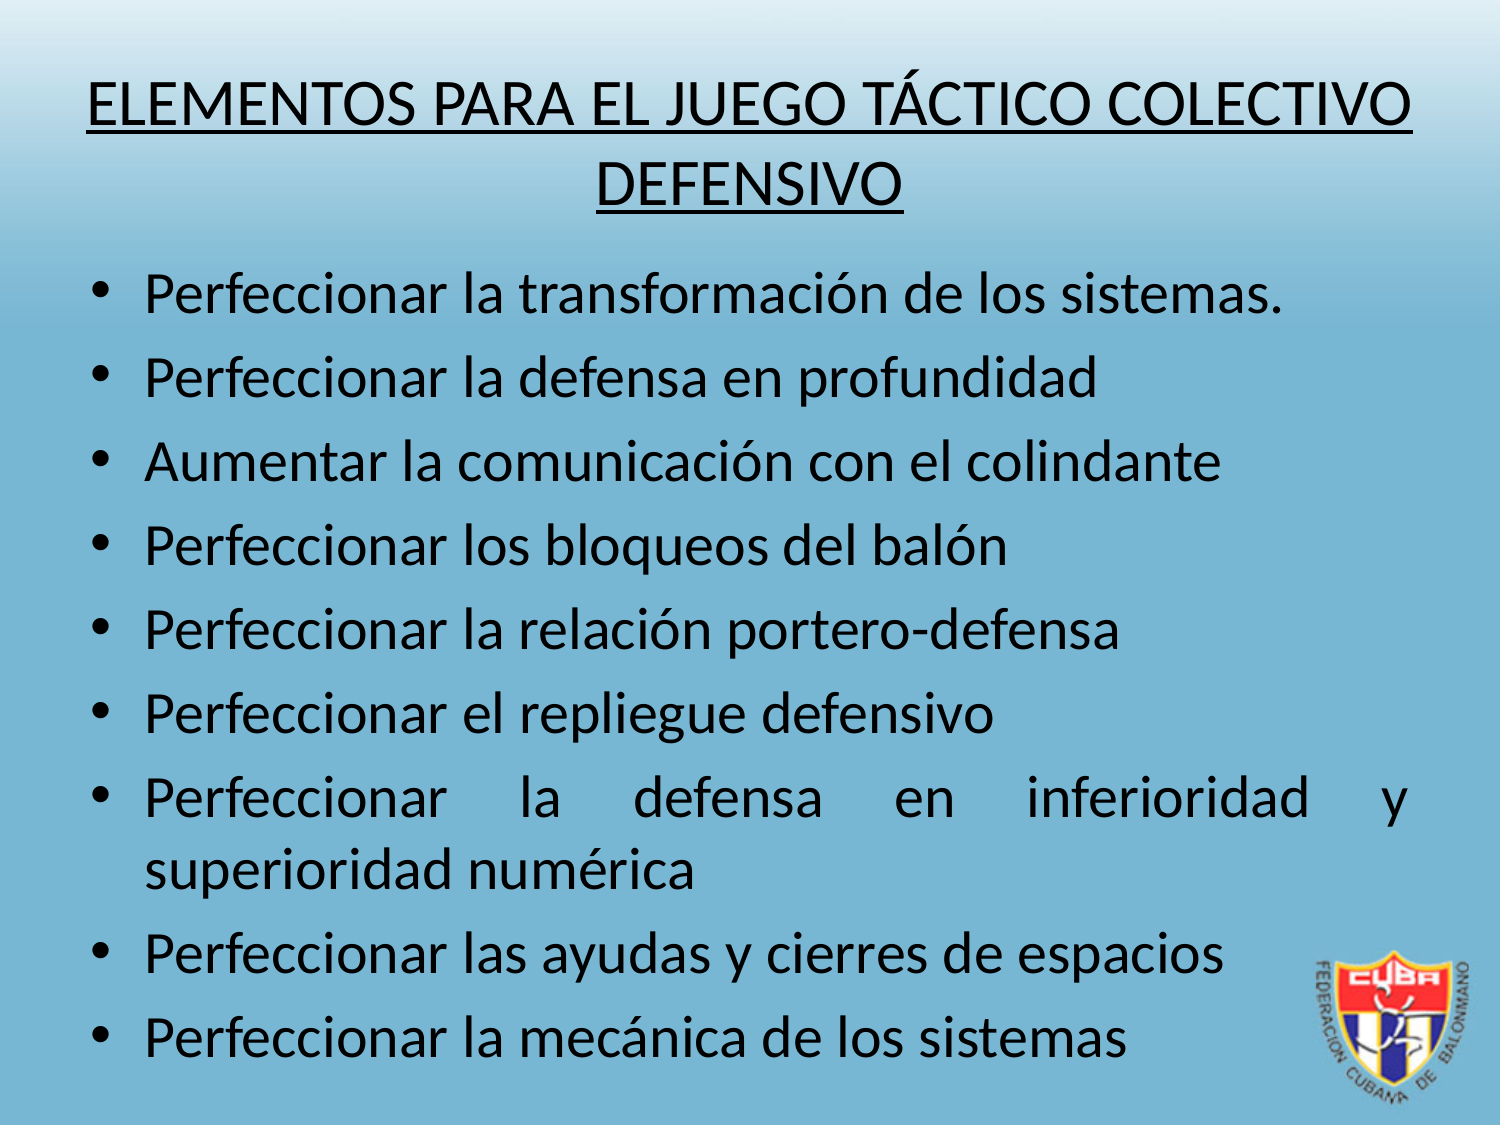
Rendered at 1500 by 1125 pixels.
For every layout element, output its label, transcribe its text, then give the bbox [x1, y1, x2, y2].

picture [0, 0, 1500, 1125]
list Perfeccionar la transformación de los sistemas. Perfeccionar la defensa en profundidad Aumentar la comunicación con el colindante Perfeccionar los bloqueos del balón Perfeccionar la relación portero-defensa Perfeccionar el repliegue defensivo Perfeccionar la defensa en inferioridad y superioridad numérica Perfeccionar las ayudas y cierres de espacios Perfeccionar la mecánica de los sistemas [75, 245, 1425, 1078]
title ELEMENTOS PARA EL JUEGO TÁCTICO COLECTIVO DEFENSIVO [17, 45, 1483, 233]
